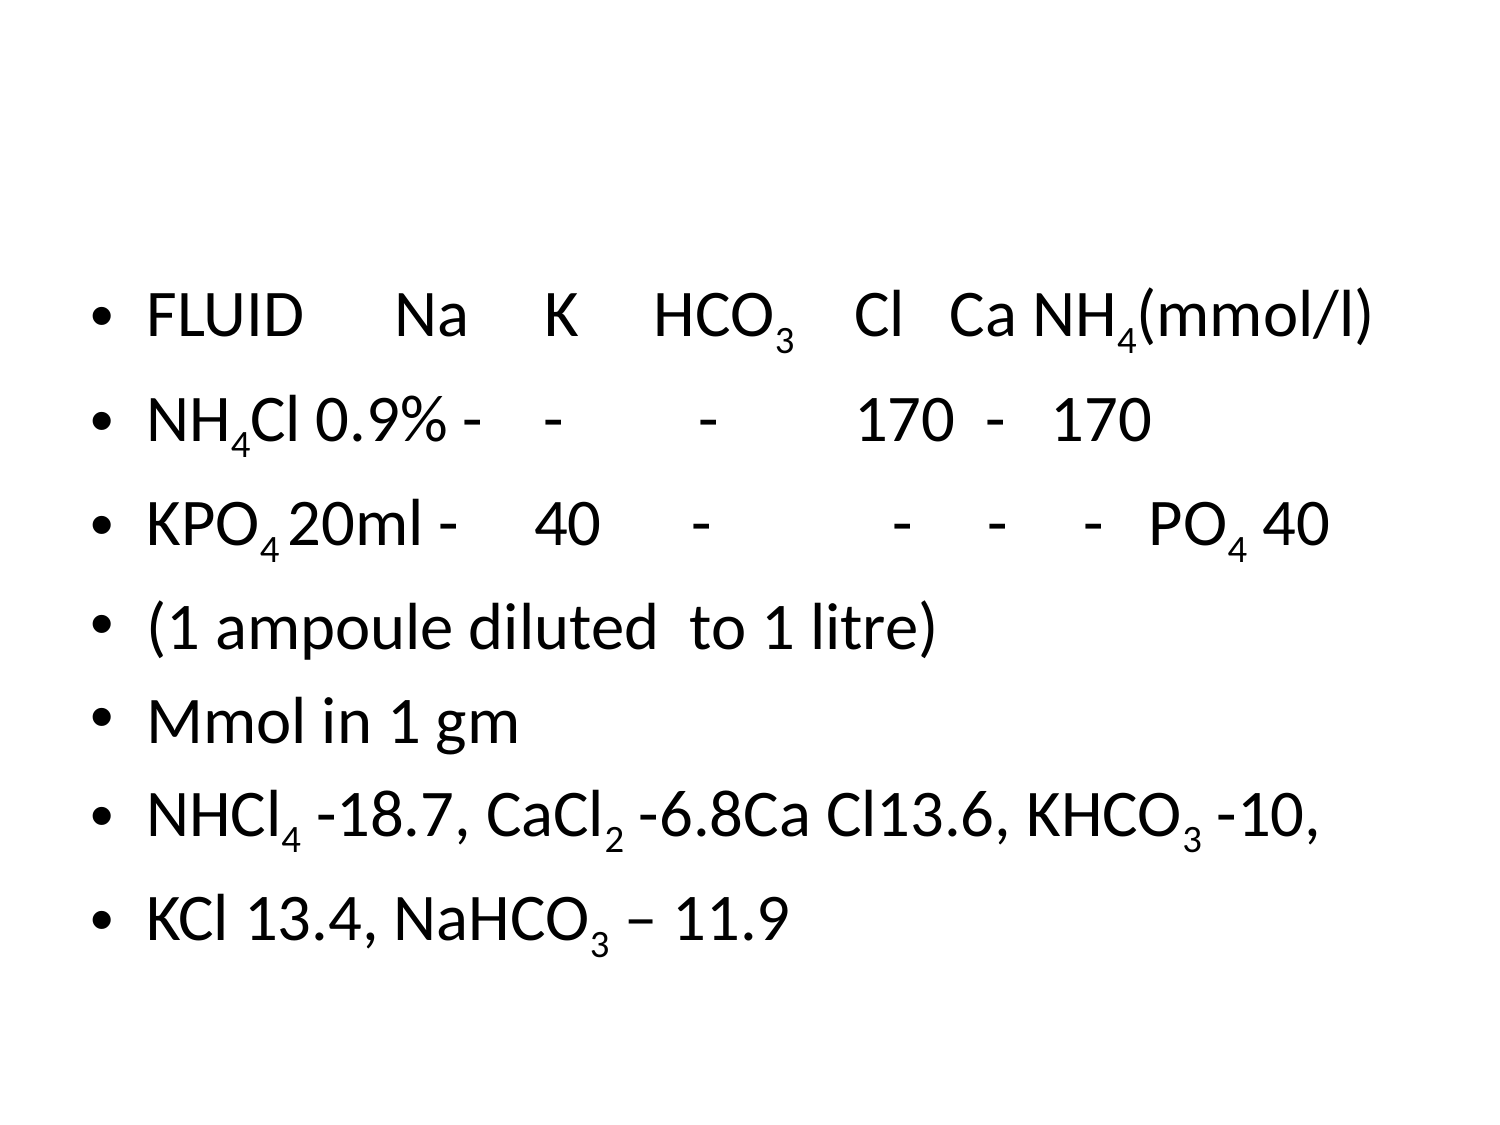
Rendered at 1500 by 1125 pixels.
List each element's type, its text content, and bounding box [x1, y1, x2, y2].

list FLUID Na K HCO3 Cl Ca NH4(mmol/l) NH4Cl 0.9% - - - 170 - 170 KPO4 20ml - 40 - - - - PO4 40 (1 ampoule diluted to 1 litre) Mmol in 1 gm NHCl4 -18.7, CaCl2 -6.8Ca Cl13.6, KHCO3 -10, KCl 13.4, NaHCO3 – 11.9 [75, 262, 1425, 1005]
